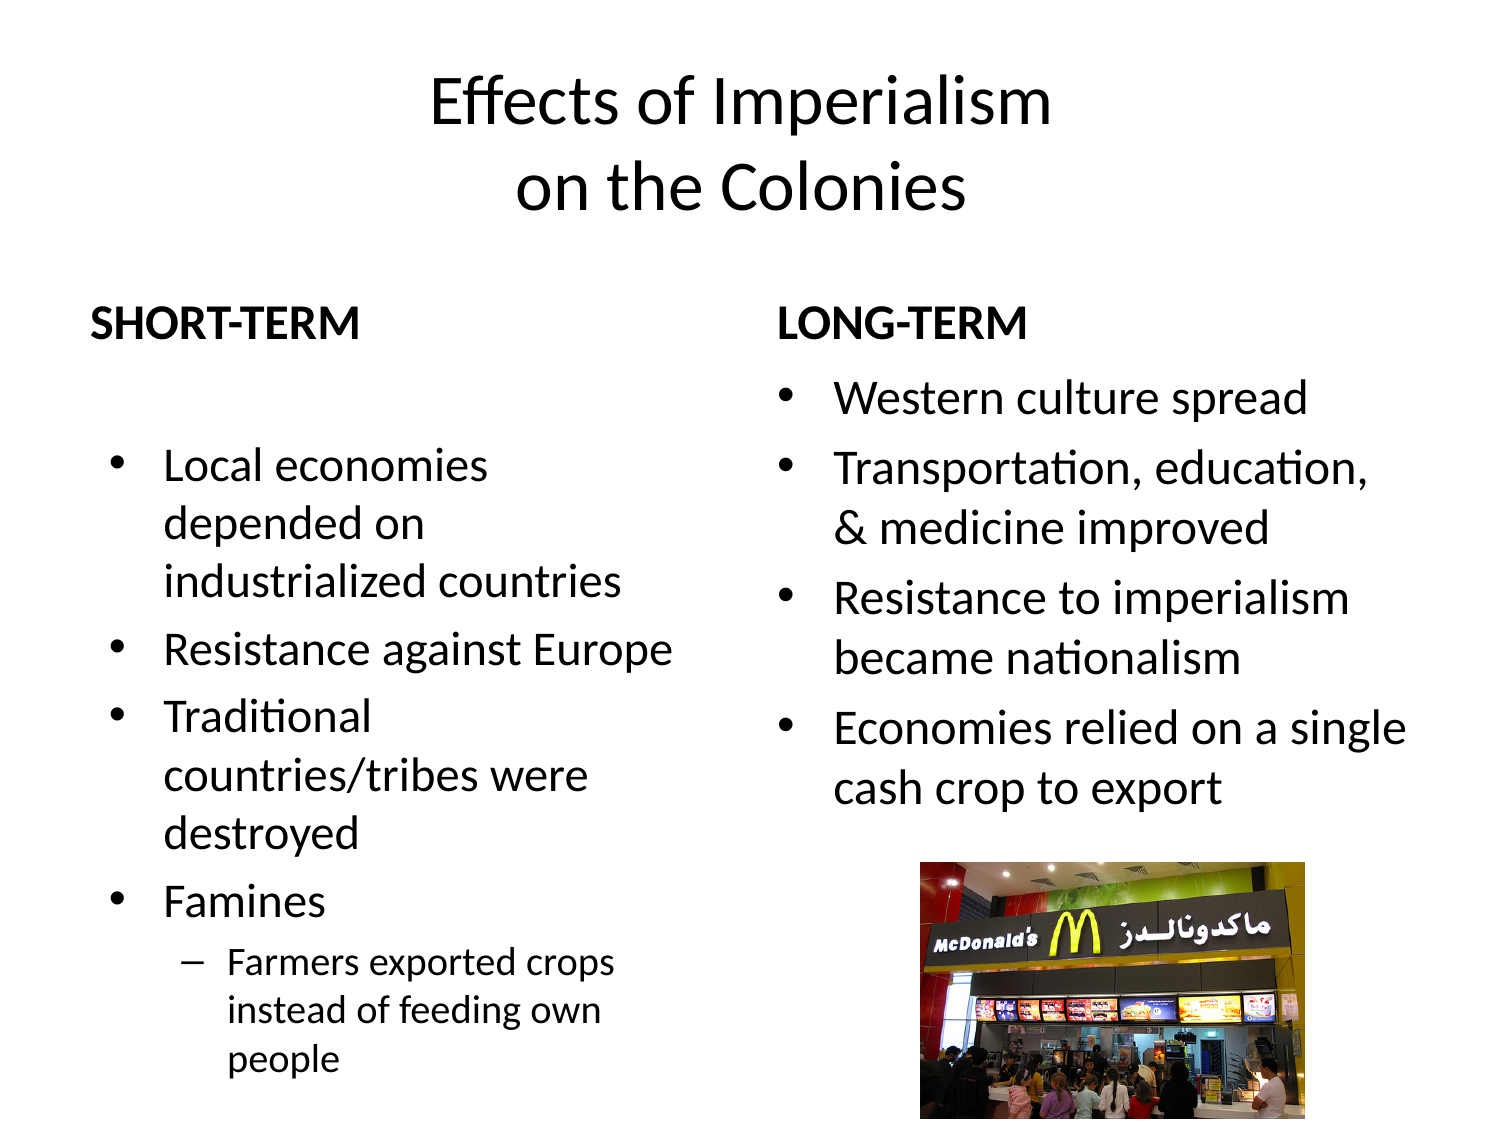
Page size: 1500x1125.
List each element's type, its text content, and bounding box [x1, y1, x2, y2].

list Western culture spread Transportation, education, & medicine improved Resistance to imperialism became nationalism Economies relied on a single cash crop to export [761, 356, 1425, 1005]
picture [920, 862, 1305, 1119]
title Effects of Imperialism on the Colonies [75, 45, 1425, 233]
list SHORT-TERM [75, 251, 738, 357]
list LONG-TERM [761, 251, 1425, 356]
list Local economies depended on industrialized countries Resistance against Europe Traditional countries/tribes were destroyed Famines Farmers exported crops instead of feeding own people [93, 425, 709, 1093]
